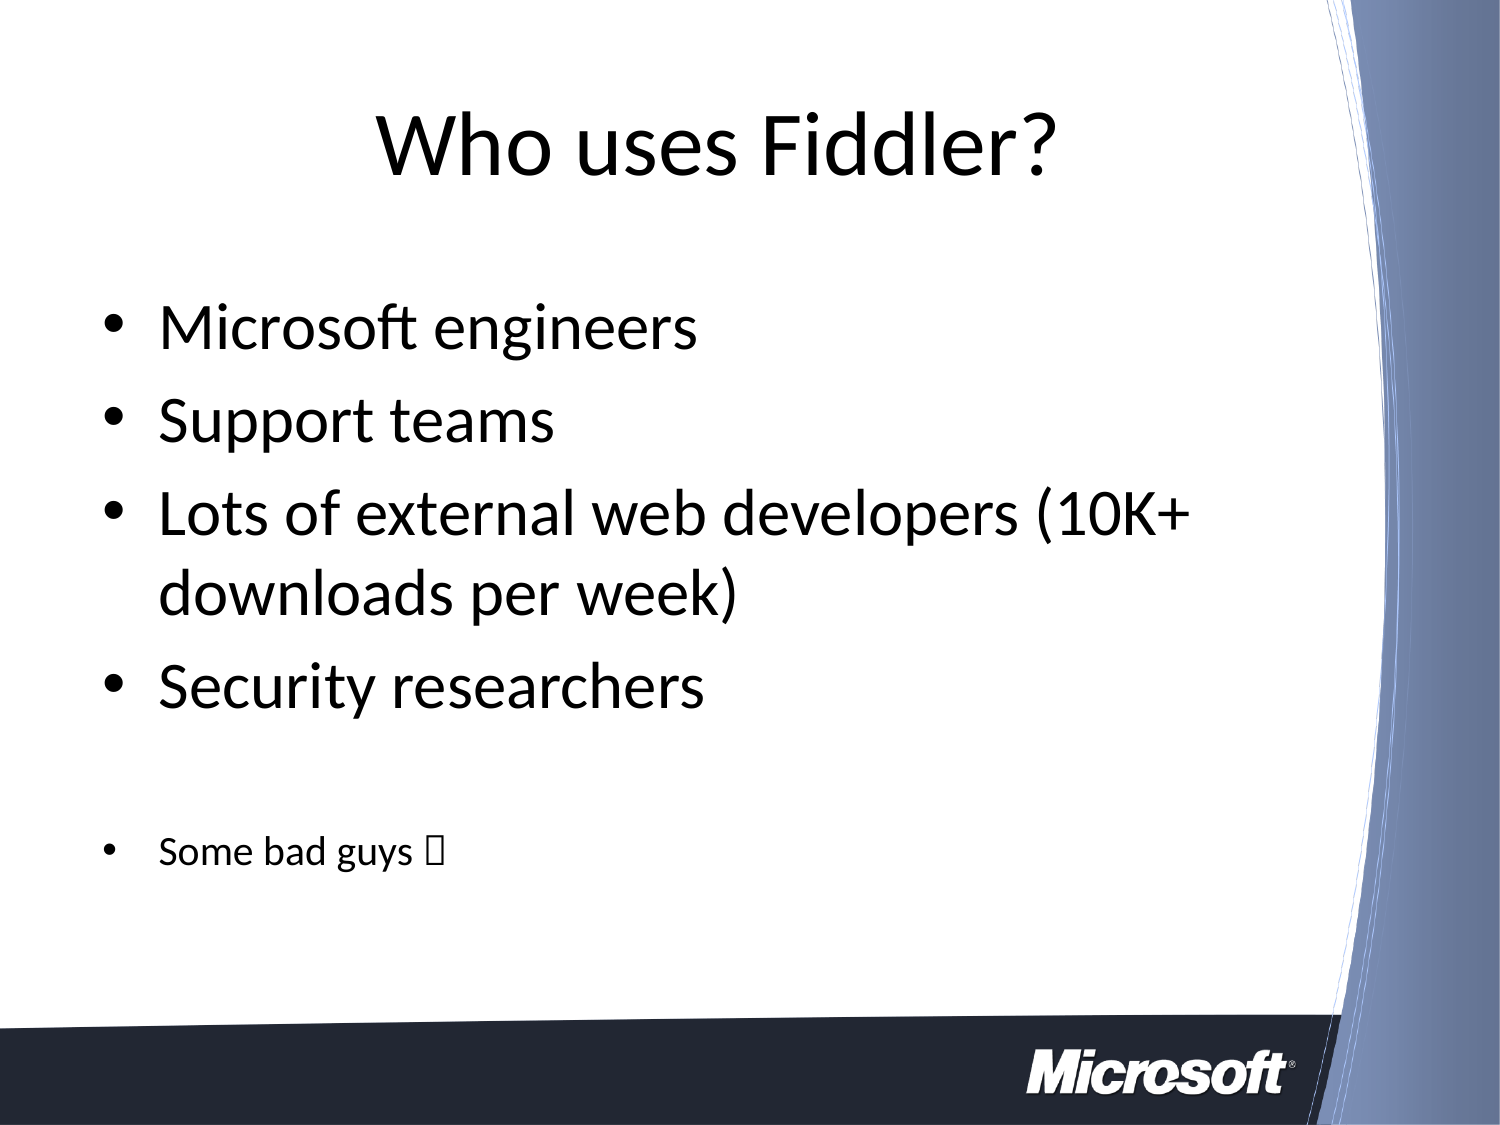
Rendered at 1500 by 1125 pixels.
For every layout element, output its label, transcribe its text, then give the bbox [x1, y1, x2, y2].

picture [1025, 1049, 1298, 1097]
title Who uses Fiddler? [75, 45, 1363, 233]
text_box Microsoft engineers Support teams Lots of external web developers (10K+ downloads per week) Security researchers Some bad guys  [87, 275, 1350, 975]
